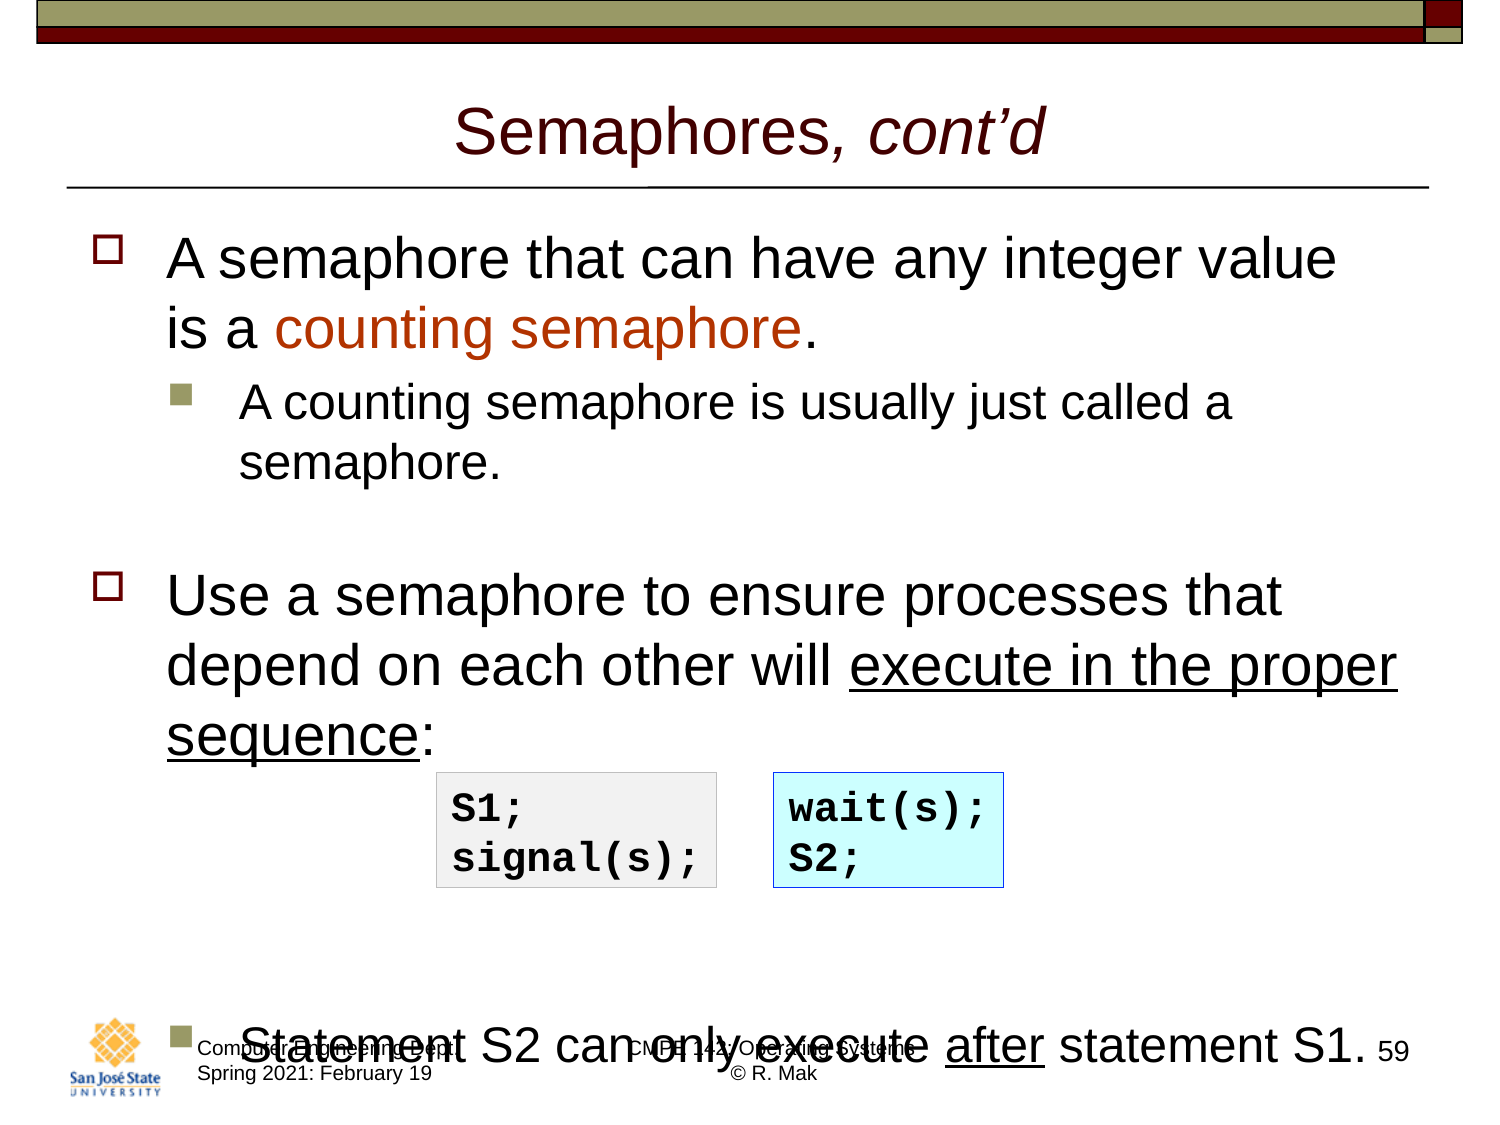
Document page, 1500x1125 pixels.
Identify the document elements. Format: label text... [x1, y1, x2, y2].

text_box wait(s); S2; [773, 772, 1004, 888]
picture [60, 1012, 166, 1112]
slide_number 59 [1305, 1025, 1425, 1100]
title Semaphores, cont’d [75, 67, 1425, 175]
list A semaphore that can have any integer value is a counting semaphore. A counting semaphore is usually just called a semaphore. Use a semaphore to ensure processes that depend on each other will execute in the proper sequence: Statement S2 can only execute after statement S1. [75, 212, 1425, 998]
text_box S1; signal(s); [436, 772, 717, 888]
